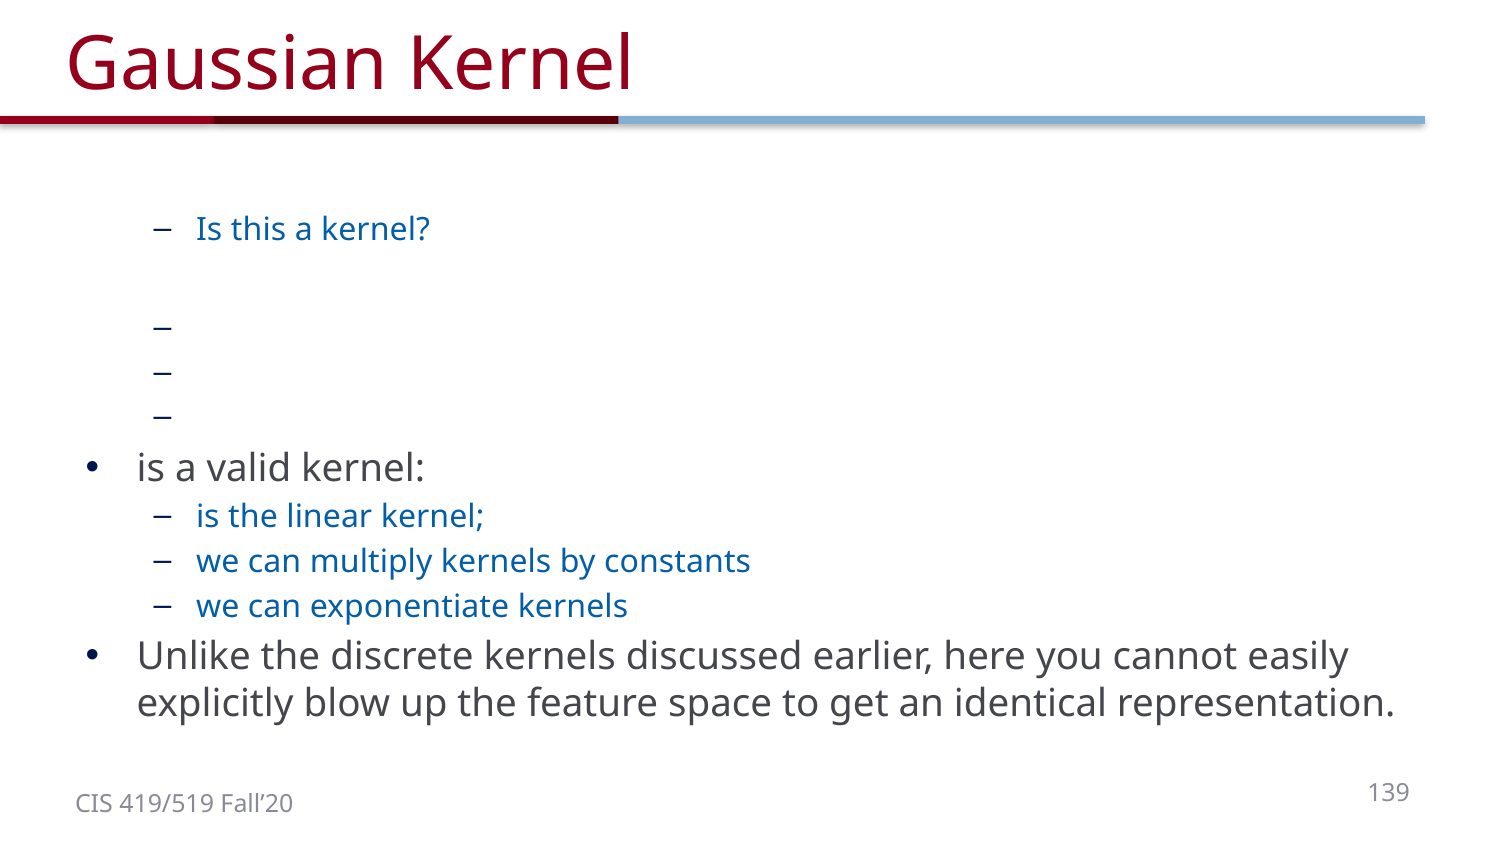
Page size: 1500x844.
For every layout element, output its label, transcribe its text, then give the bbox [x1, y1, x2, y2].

title Gaussian Kernel [50, 2, 1401, 117]
slide_number 139 [1074, 770, 1425, 816]
